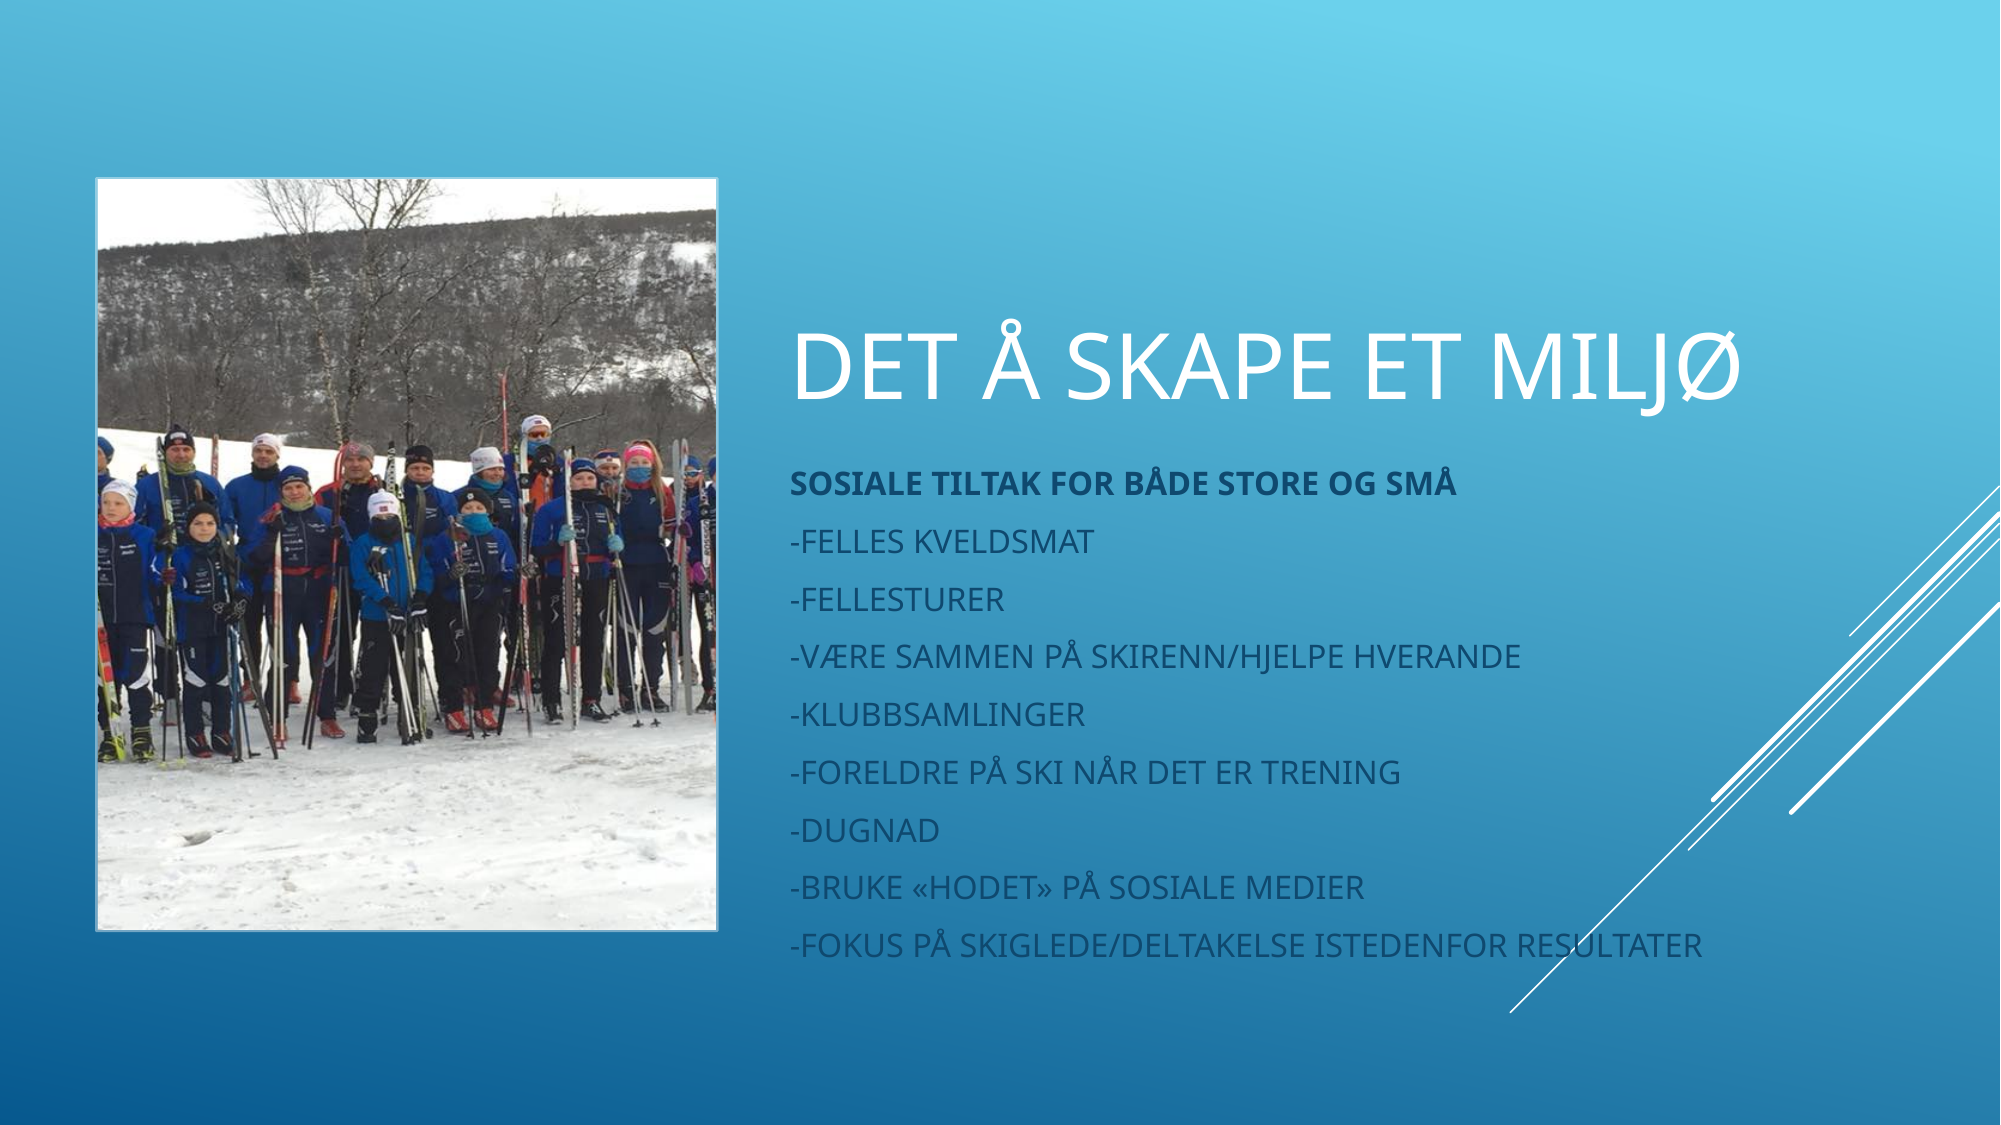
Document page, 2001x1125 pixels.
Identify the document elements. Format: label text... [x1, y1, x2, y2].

title DET Å SKAPE ET MILJØ [774, 237, 1763, 425]
list SOSIALE TILTAK FOR BÅDE STORE OG SMÅ -FELLES KVELDSMAT -FELLESTURER -VÆRE SAMMEN PÅ SKIRENN/HJELPE HVERANDE -KLUBBSAMLINGER -FORELDRE PÅ SKI NÅR DET ER TRENING -DUGNAD -BRUKE «HODET» PÅ SOSIALE MEDIER -FOKUS PÅ SKIGLEDE/DELTAKELSE ISTEDENFOR RESULTATER [774, 455, 1763, 977]
picture [97, 179, 717, 930]
